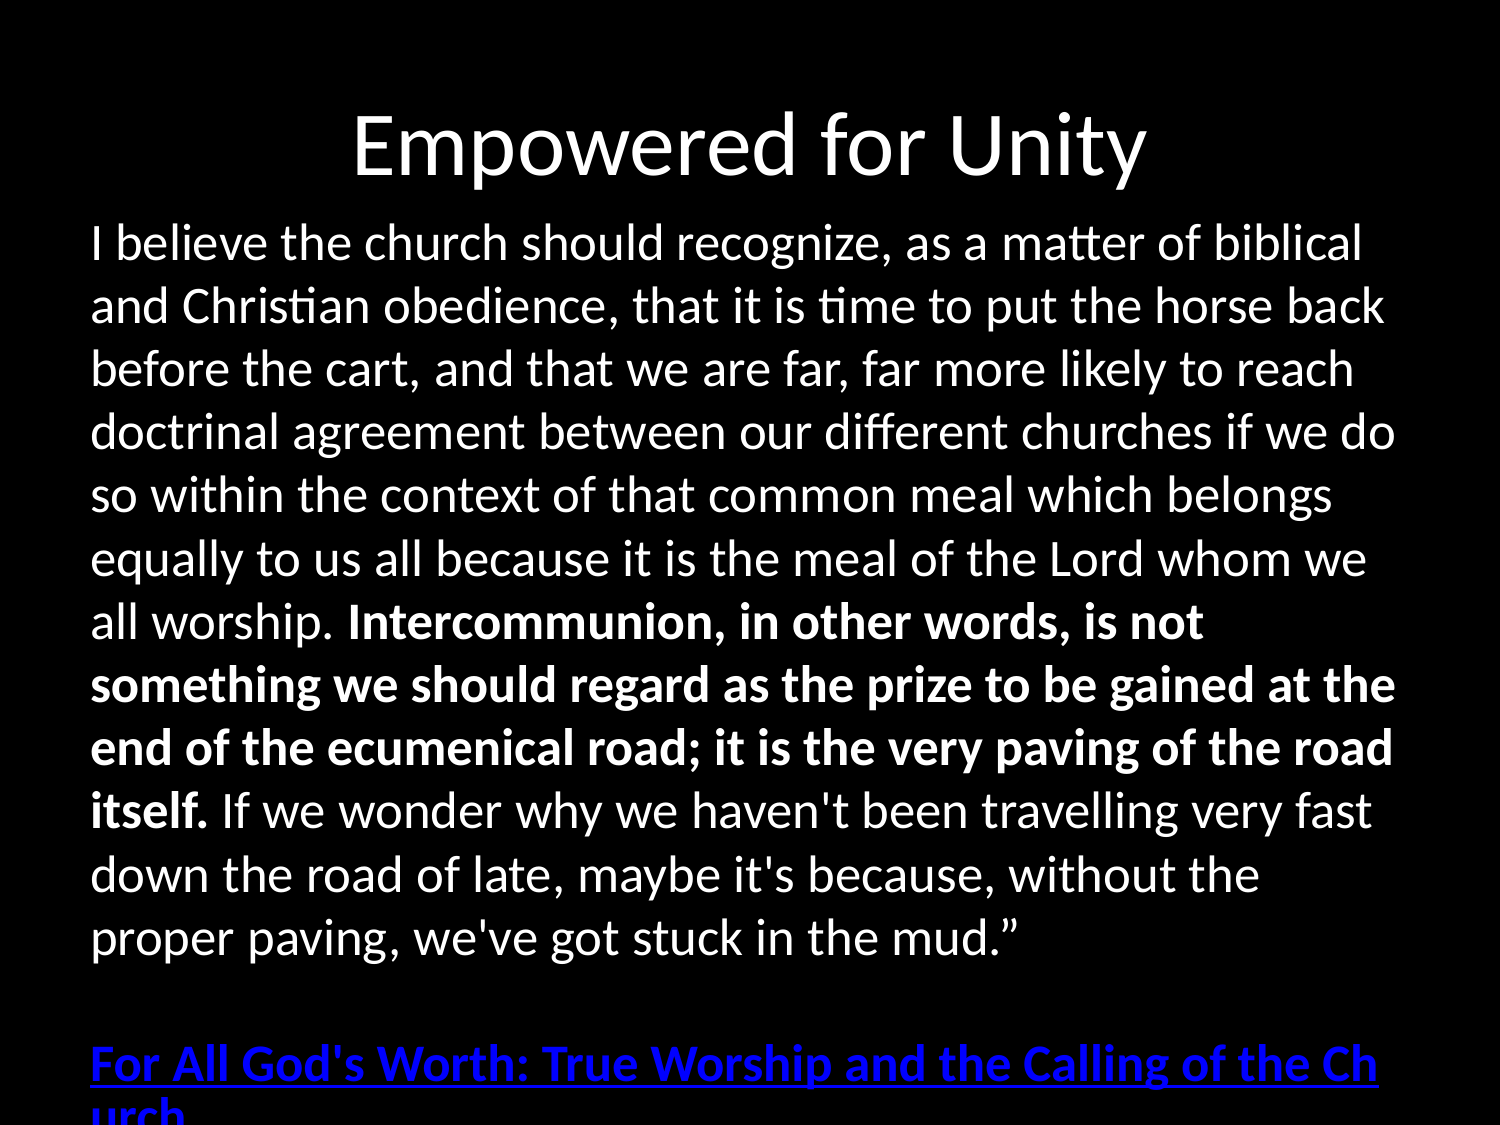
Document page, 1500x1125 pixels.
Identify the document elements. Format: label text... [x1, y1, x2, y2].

list I believe the church should recognize, as a matter of biblical and Christian obedience, that it is time to put the horse back before the cart, and that we are far, far more likely to reach doctrinal agreement between our different churches if we do so within the context of that common meal which belongs equally to us all because it is the meal of the Lord whom we all worship. Intercommunion, in other words, is not something we should regard as the prize to be gained at the end of the ecumenical road; it is the very paving of the road itself. If we wonder why we haven't been travelling very fast down the road of late, maybe it's because, without the proper paving, we've got stuck in the mud.” ― N.T. Wright, For All God's Worth: True Worship and the Calling of the Church [75, 200, 1425, 1113]
title Empowered for Unity [75, 45, 1425, 200]
